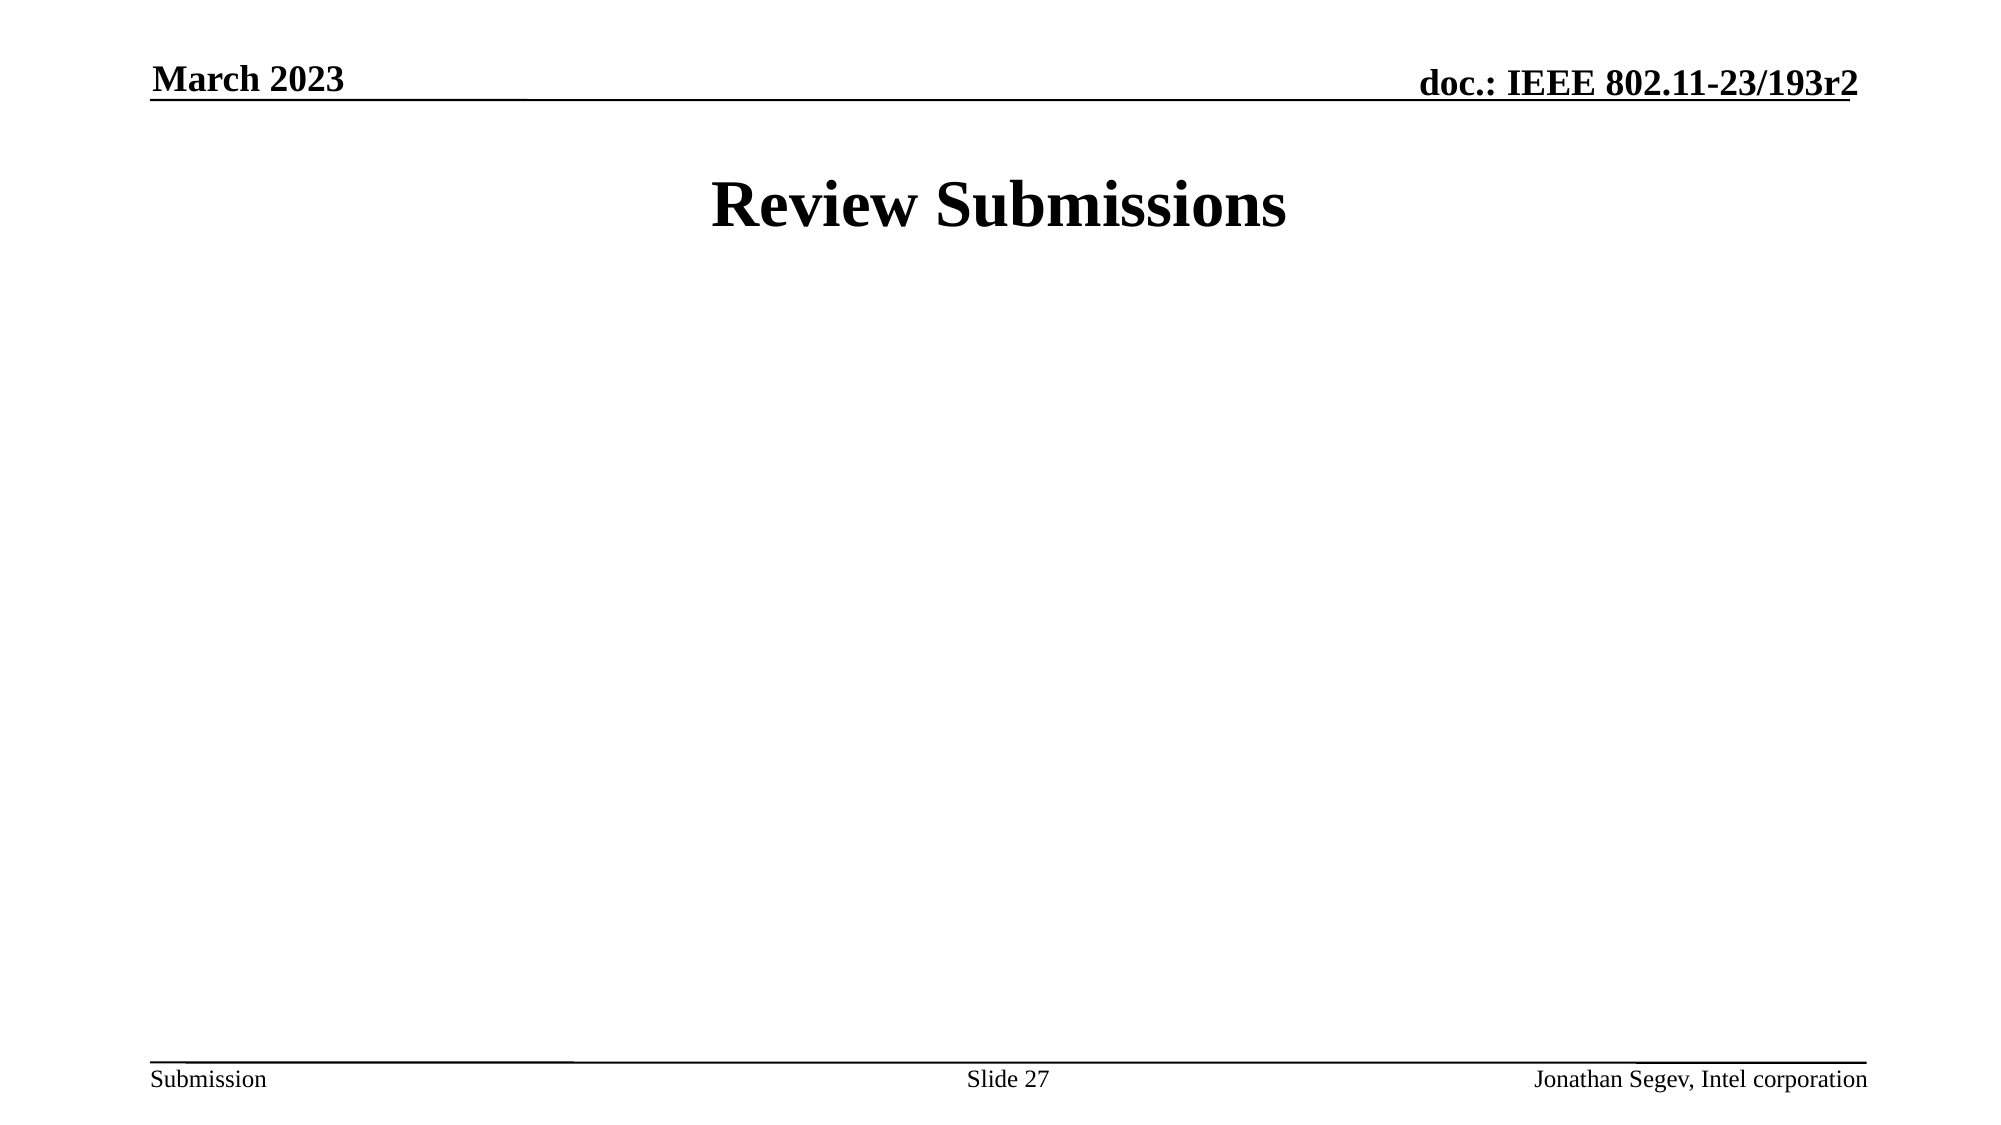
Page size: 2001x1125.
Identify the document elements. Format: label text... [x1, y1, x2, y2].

footer Jonathan Segev, Intel corporation [1171, 1061, 1869, 1093]
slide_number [152, 54, 563, 100]
slide_number Slide 27 [950, 1061, 1067, 1123]
title Review Submissions [149, 112, 1850, 288]
